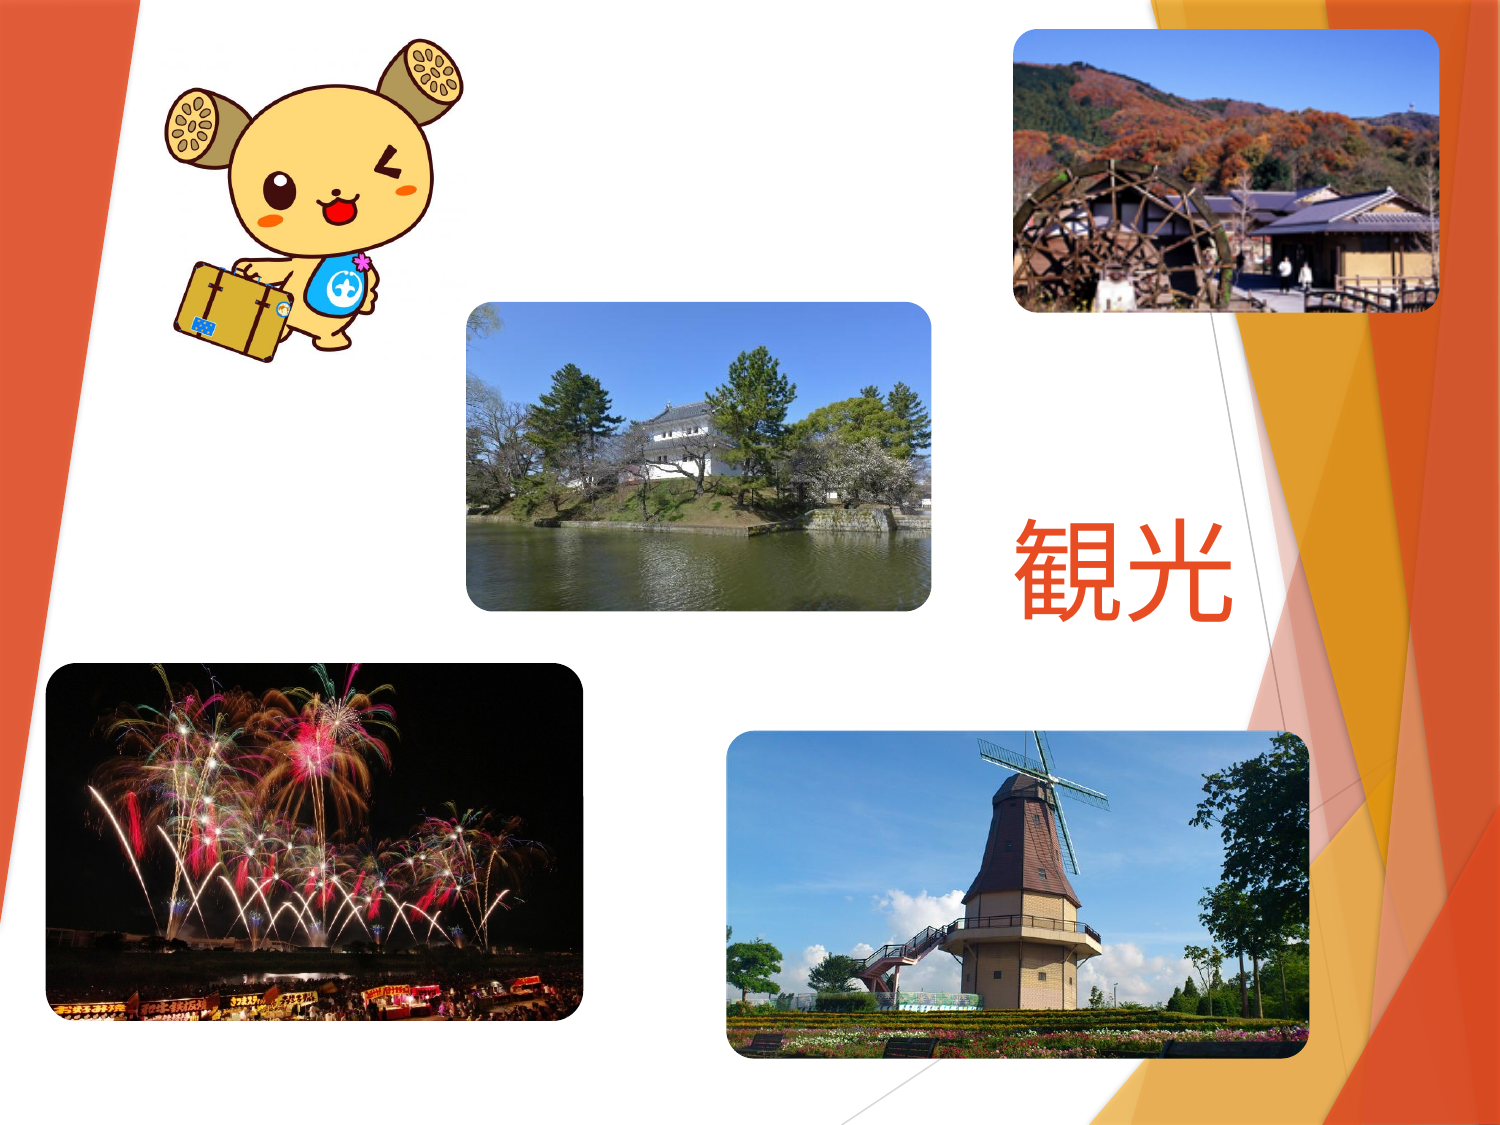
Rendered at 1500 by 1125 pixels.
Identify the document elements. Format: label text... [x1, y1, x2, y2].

picture [1012, 28, 1440, 314]
picture [161, 33, 932, 612]
picture [45, 662, 584, 1022]
picture [725, 730, 1310, 1060]
title 観光 [974, 468, 1252, 644]
